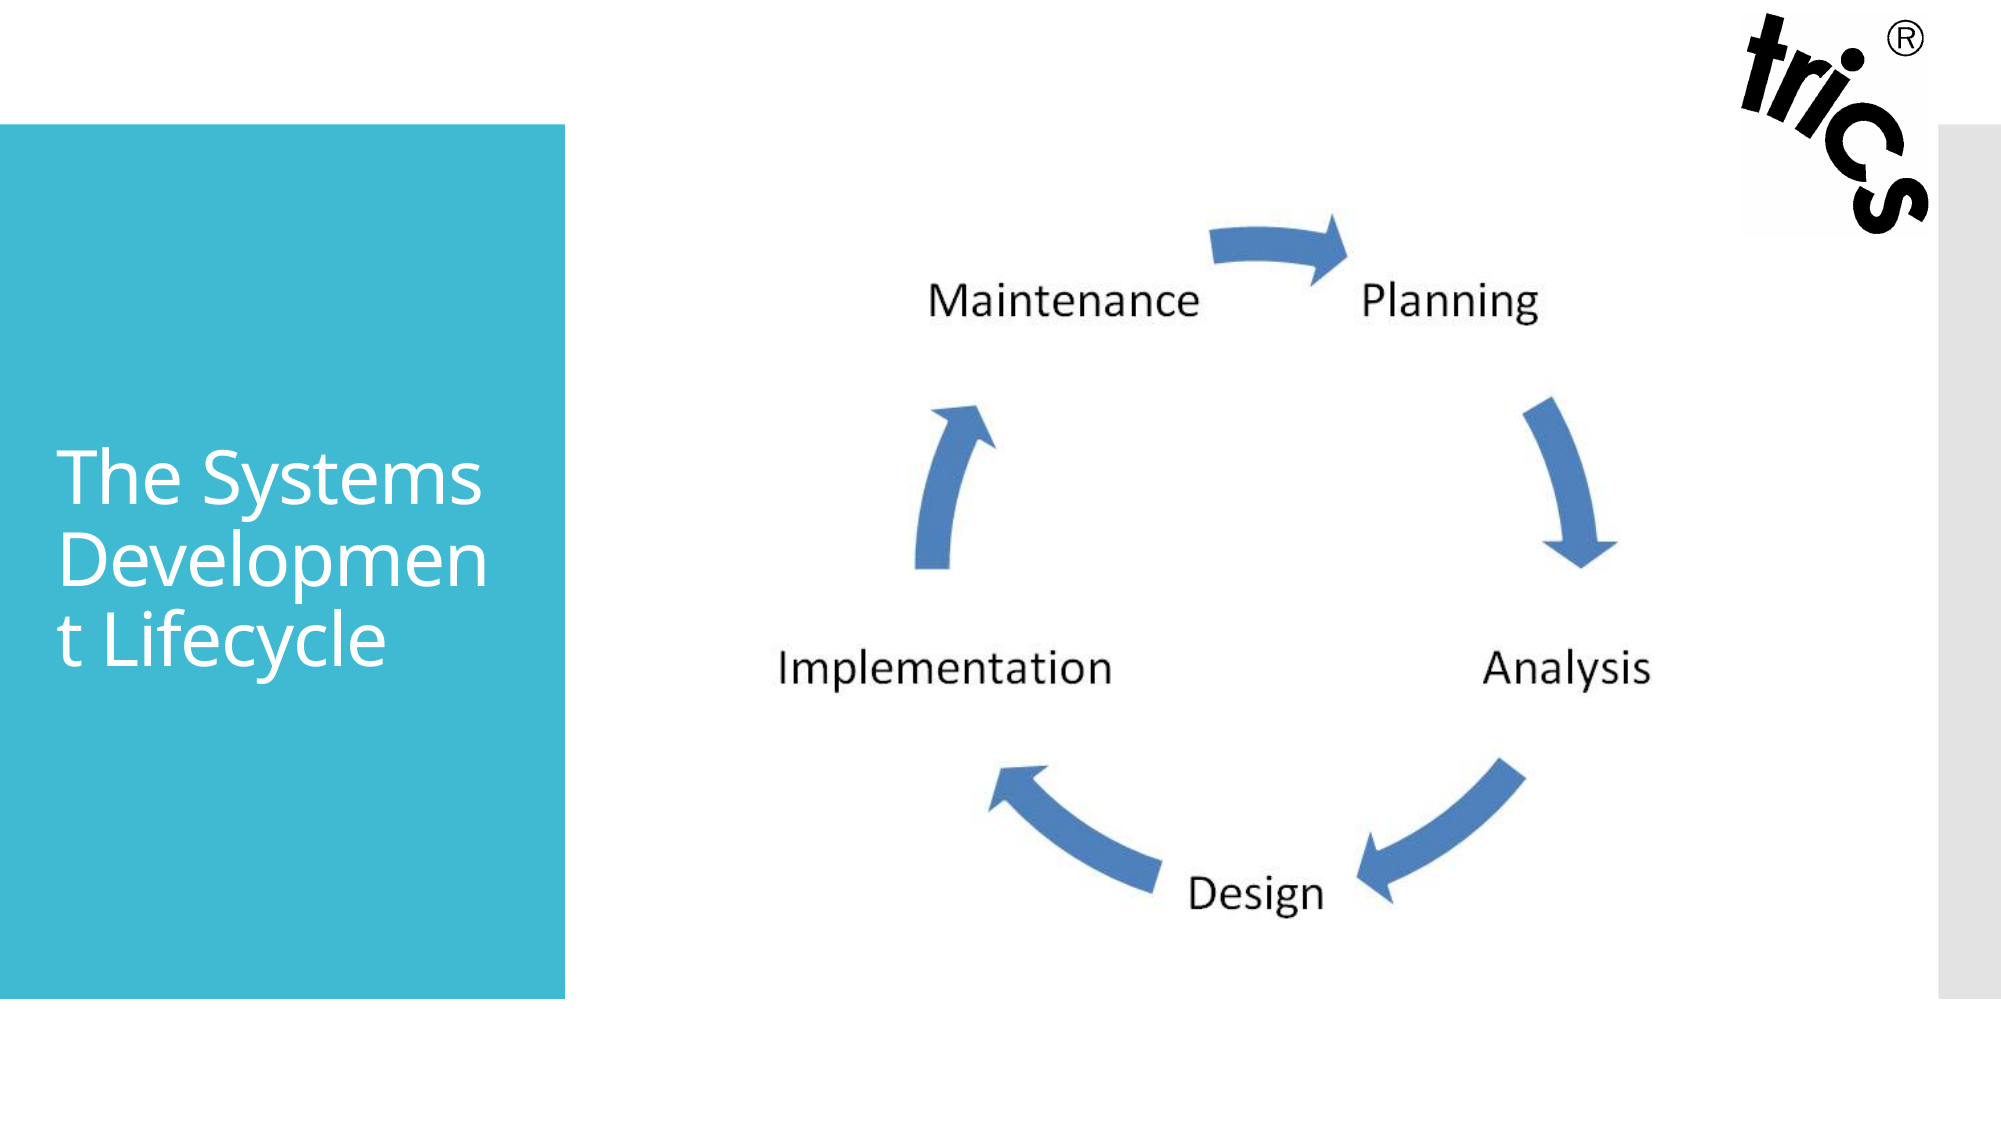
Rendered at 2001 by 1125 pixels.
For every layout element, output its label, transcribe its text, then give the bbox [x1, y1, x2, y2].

title The Systems Development Lifecycle [41, 184, 525, 940]
picture [1741, 13, 1929, 237]
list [591, 124, 1864, 1079]
